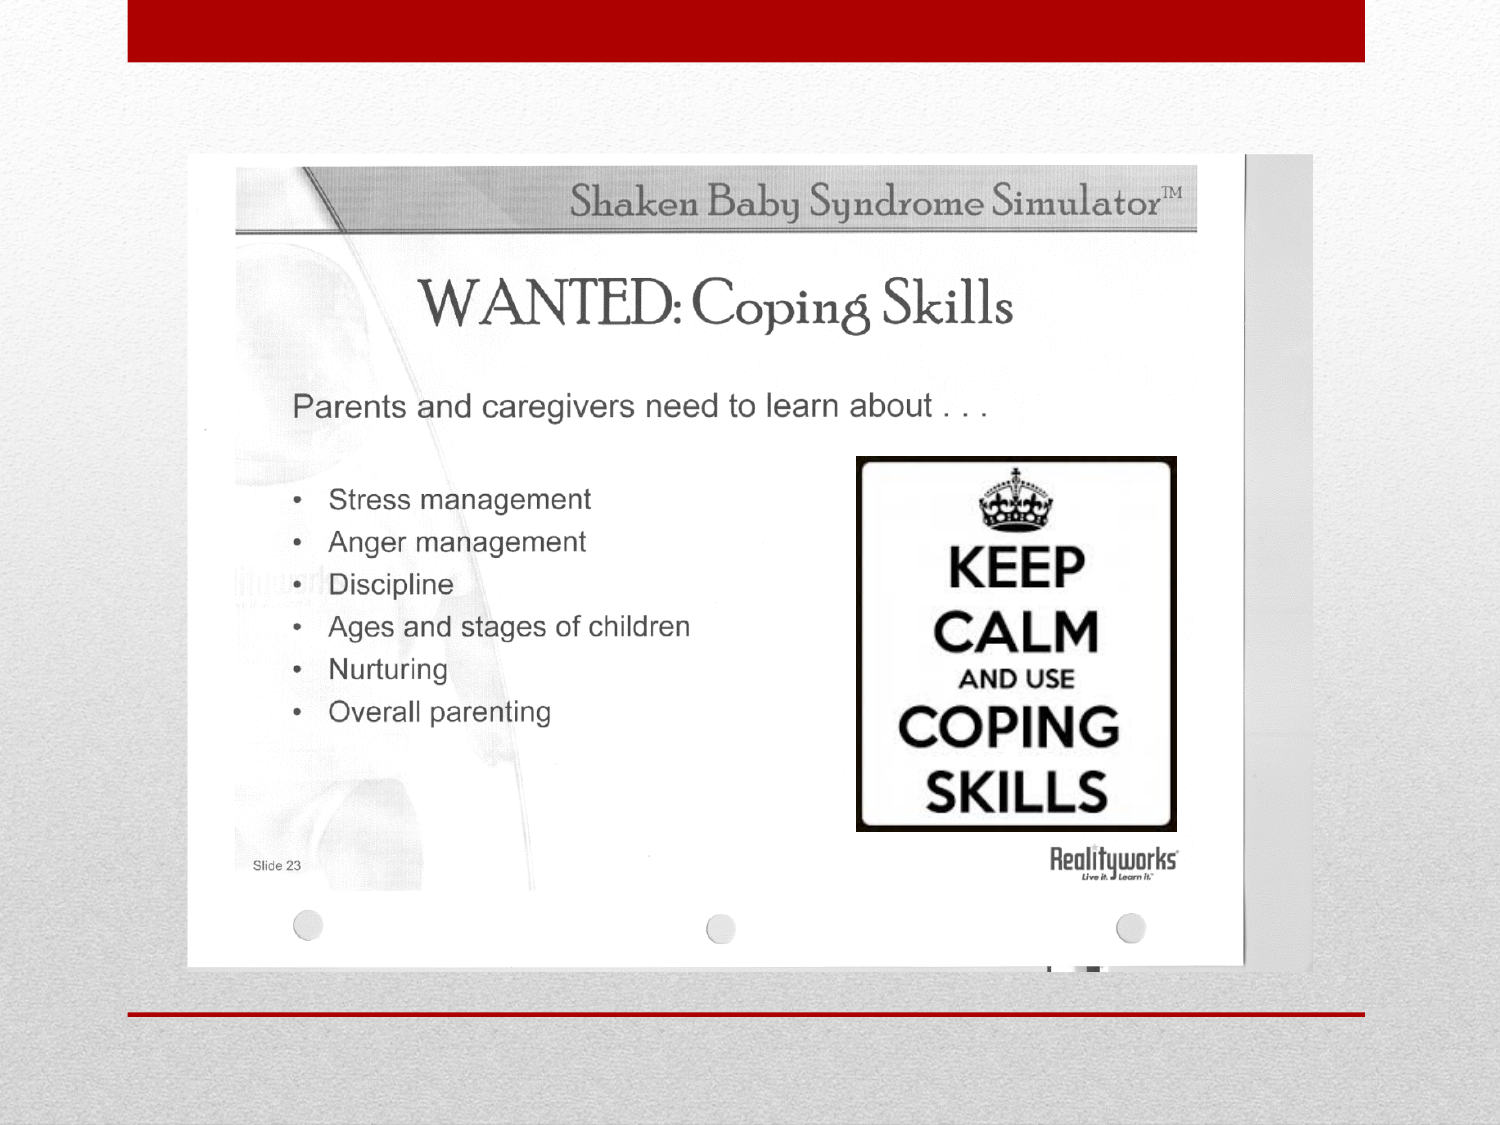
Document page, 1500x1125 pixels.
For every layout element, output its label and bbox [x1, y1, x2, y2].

picture [189, 0, 1313, 1125]
